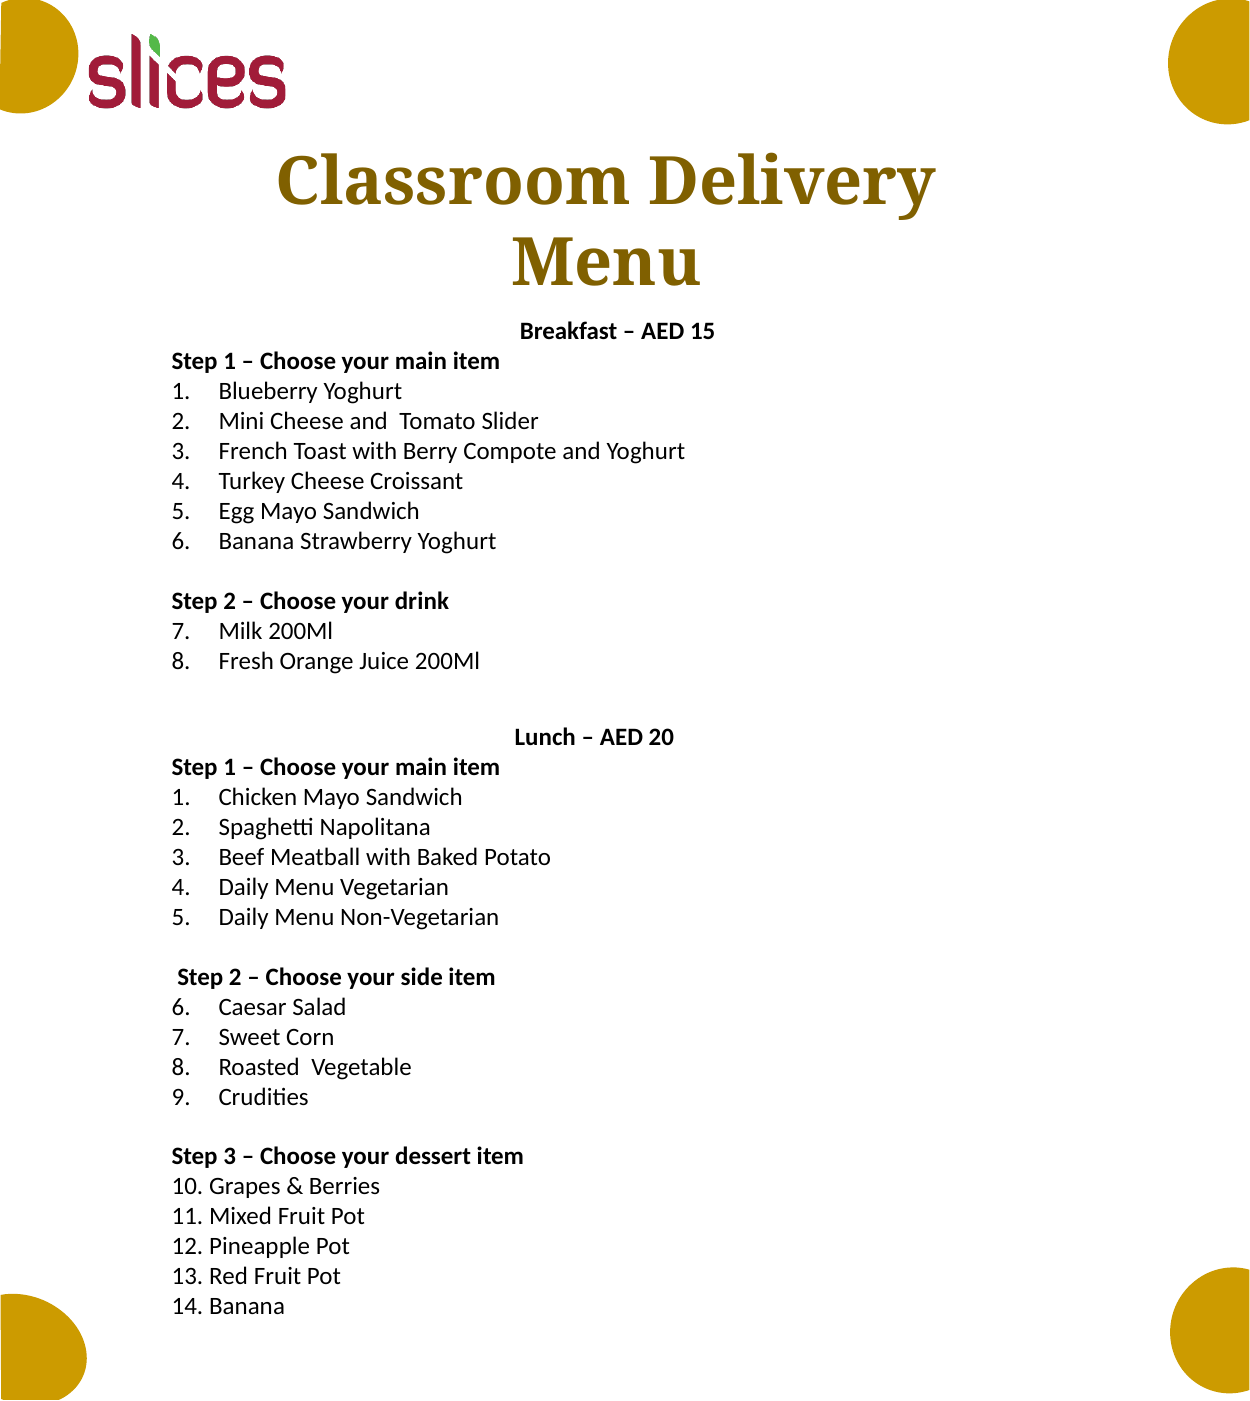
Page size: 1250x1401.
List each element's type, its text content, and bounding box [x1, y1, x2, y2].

text_box Breakfast – AED 15 Step 1 – Choose your main item Blueberry Yoghurt Mini Cheese and Tomato Slider French Toast with Berry Compote and Yoghurt Turkey Cheese Croissant Egg Mayo Sandwich Banana Strawberry Yoghurt Step 2 – Choose your drink Milk 200Ml Fresh Orange Juice 200Ml [156, 307, 1080, 922]
text_box Lunch – AED 20 Step 1 – Choose your main item Chicken Mayo Sandwich Spaghetti Napolitana Beef Meatball with Baked Potato Daily Menu Vegetarian Daily Menu Non-Vegetarian Step 2 – Choose your side item Caesar Salad Sweet Corn Roasted Vegetable Crudities Step 3 – Choose your dessert item Grapes & Berries Mixed Fruit Pot Pineapple Pot Red Fruit Pot Banana [156, 683, 1038, 1357]
text_box [1169, 1266, 1250, 1395]
text_box [0, 0, 80, 115]
text_box [1167, 0, 1250, 126]
picture [88, 34, 286, 112]
text_box [0, 1292, 88, 1400]
text_box Classroom Delivery Menu [187, 130, 1026, 306]
